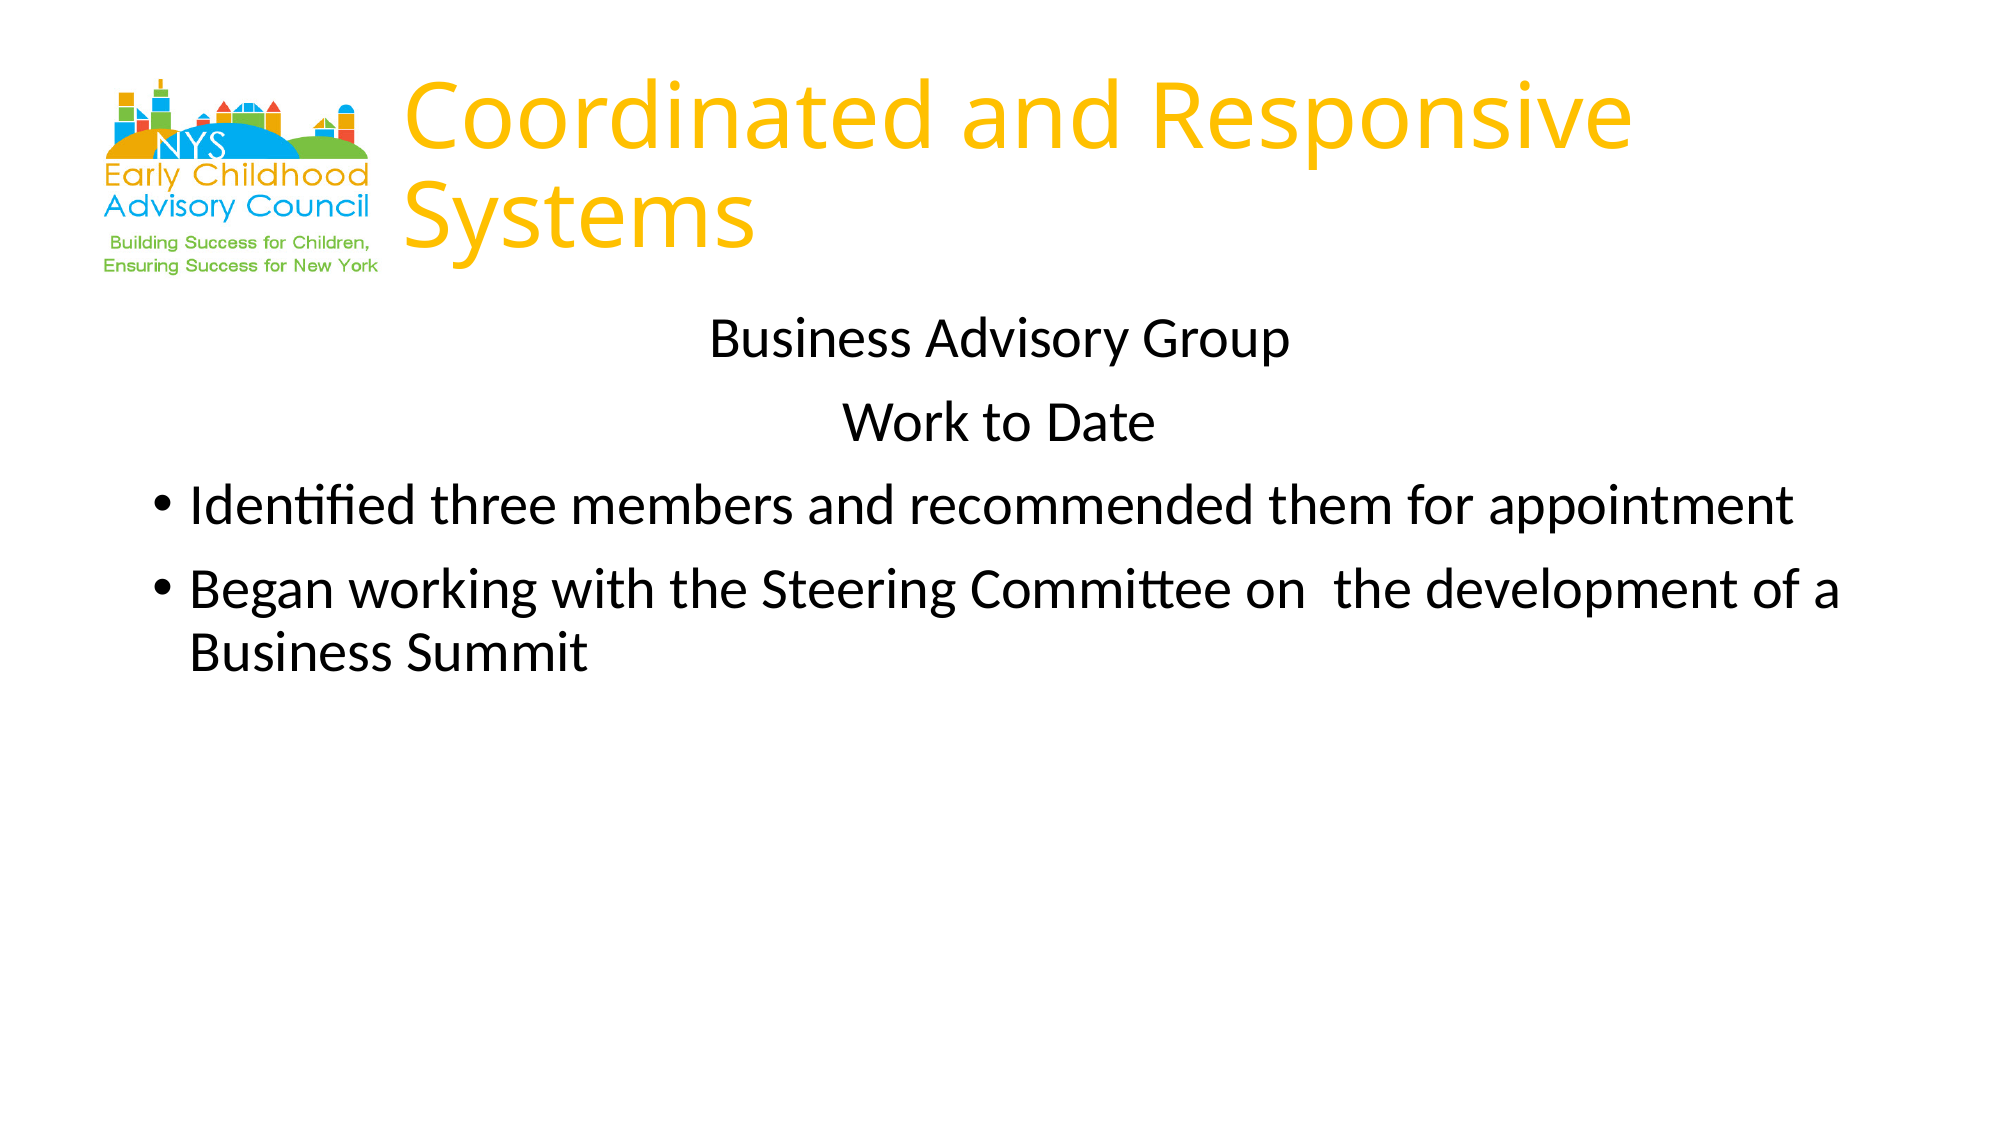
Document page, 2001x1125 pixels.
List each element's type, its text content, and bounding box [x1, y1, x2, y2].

title Coordinated and Responsive Systems [400, 59, 1863, 278]
list Business Advisory Group Work to Date Identified three members and recommended them for appointment Began working with the Steering Committee on the development of a Business Summit [137, 299, 1863, 1014]
picture [86, 52, 400, 293]
